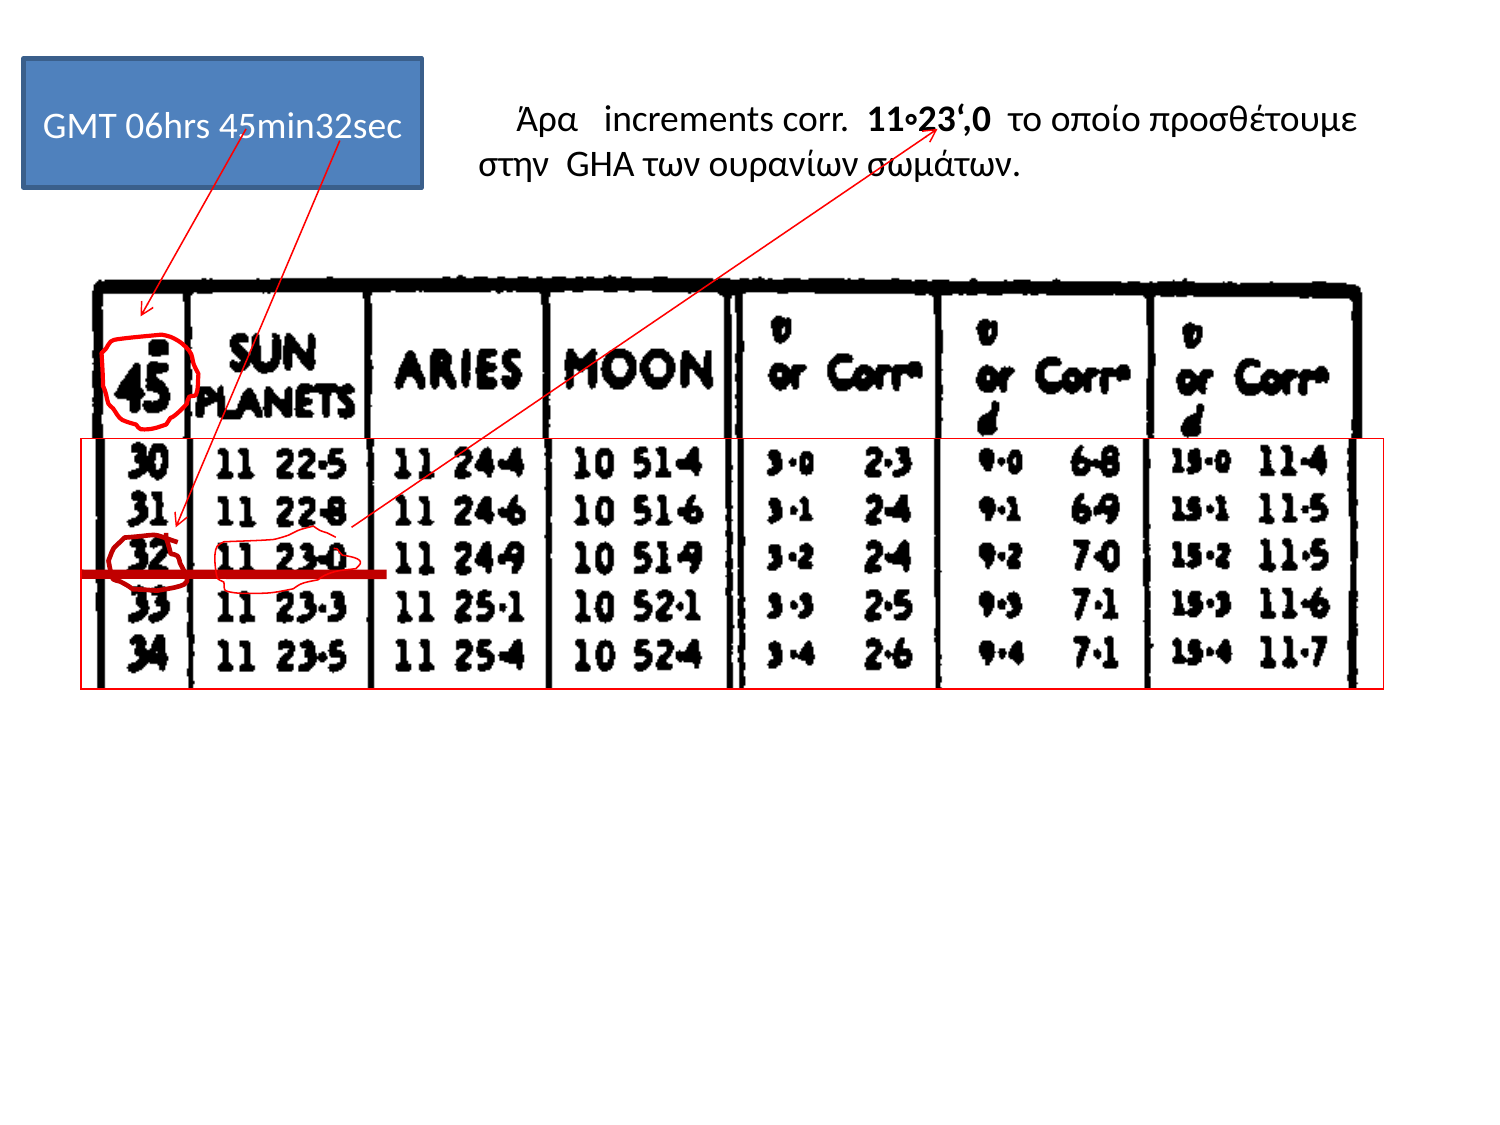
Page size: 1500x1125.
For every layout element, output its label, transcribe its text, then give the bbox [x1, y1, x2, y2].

picture [81, 438, 1384, 689]
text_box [351, 128, 938, 528]
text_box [64, 251, 346, 417]
title Άρα increments corr. 11◦23‘,0 το οποίο προσθέτουμε στην GHA των ουρανίων σωμάτων. [75, 45, 1425, 233]
text_box GMT 06hrs 45min32sec [21, 56, 424, 190]
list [941, 269, 1364, 437]
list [58, 269, 346, 531]
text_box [99, 169, 288, 250]
